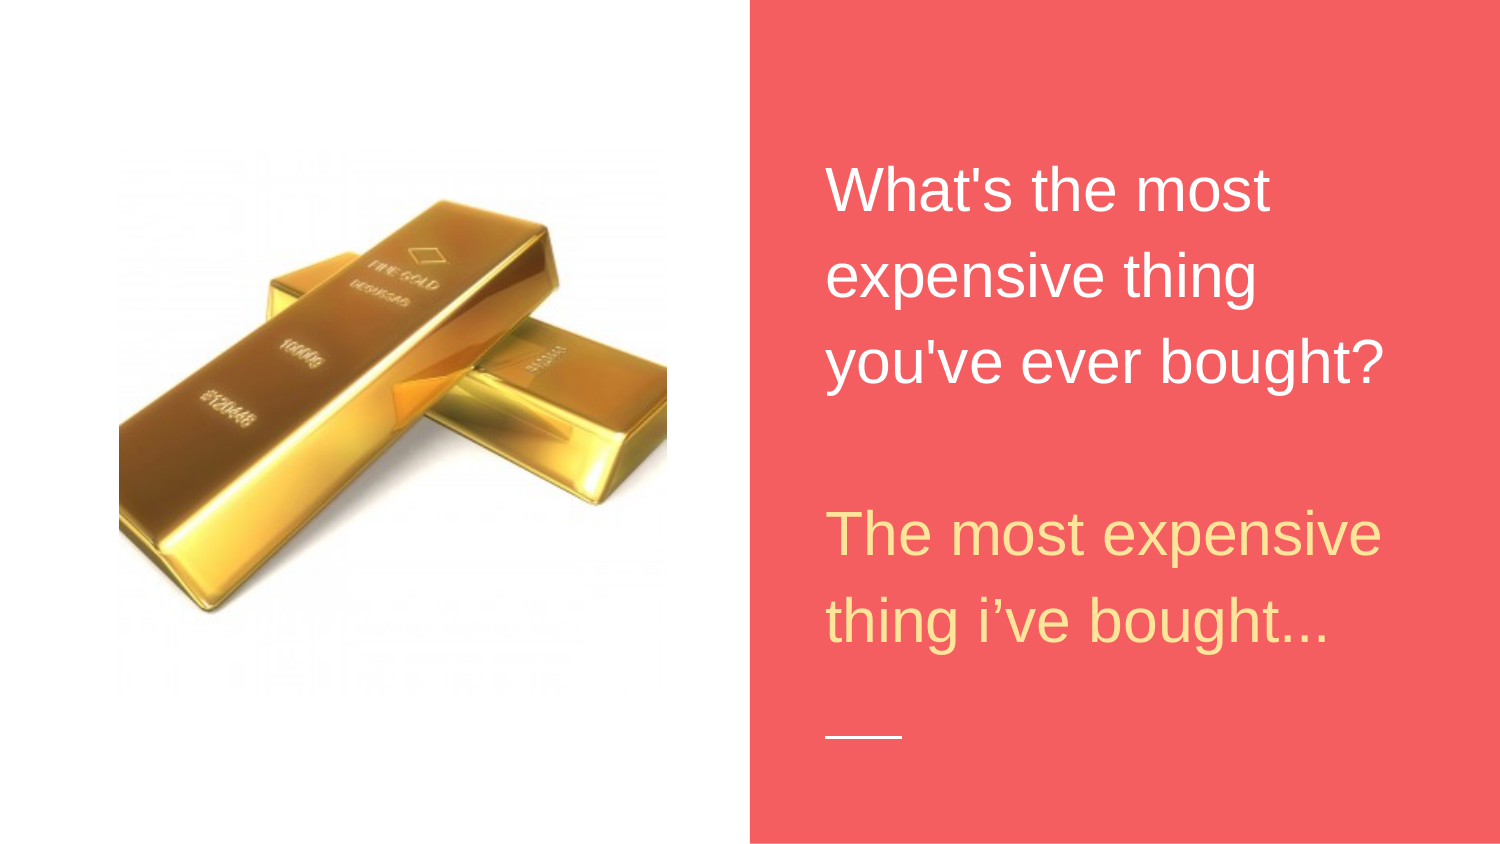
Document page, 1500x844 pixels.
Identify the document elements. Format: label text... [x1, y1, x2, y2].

picture [118, 148, 667, 696]
list What's the most expensive thing you've ever bought? The most expensive thing i’ve bought... [810, 118, 1440, 725]
